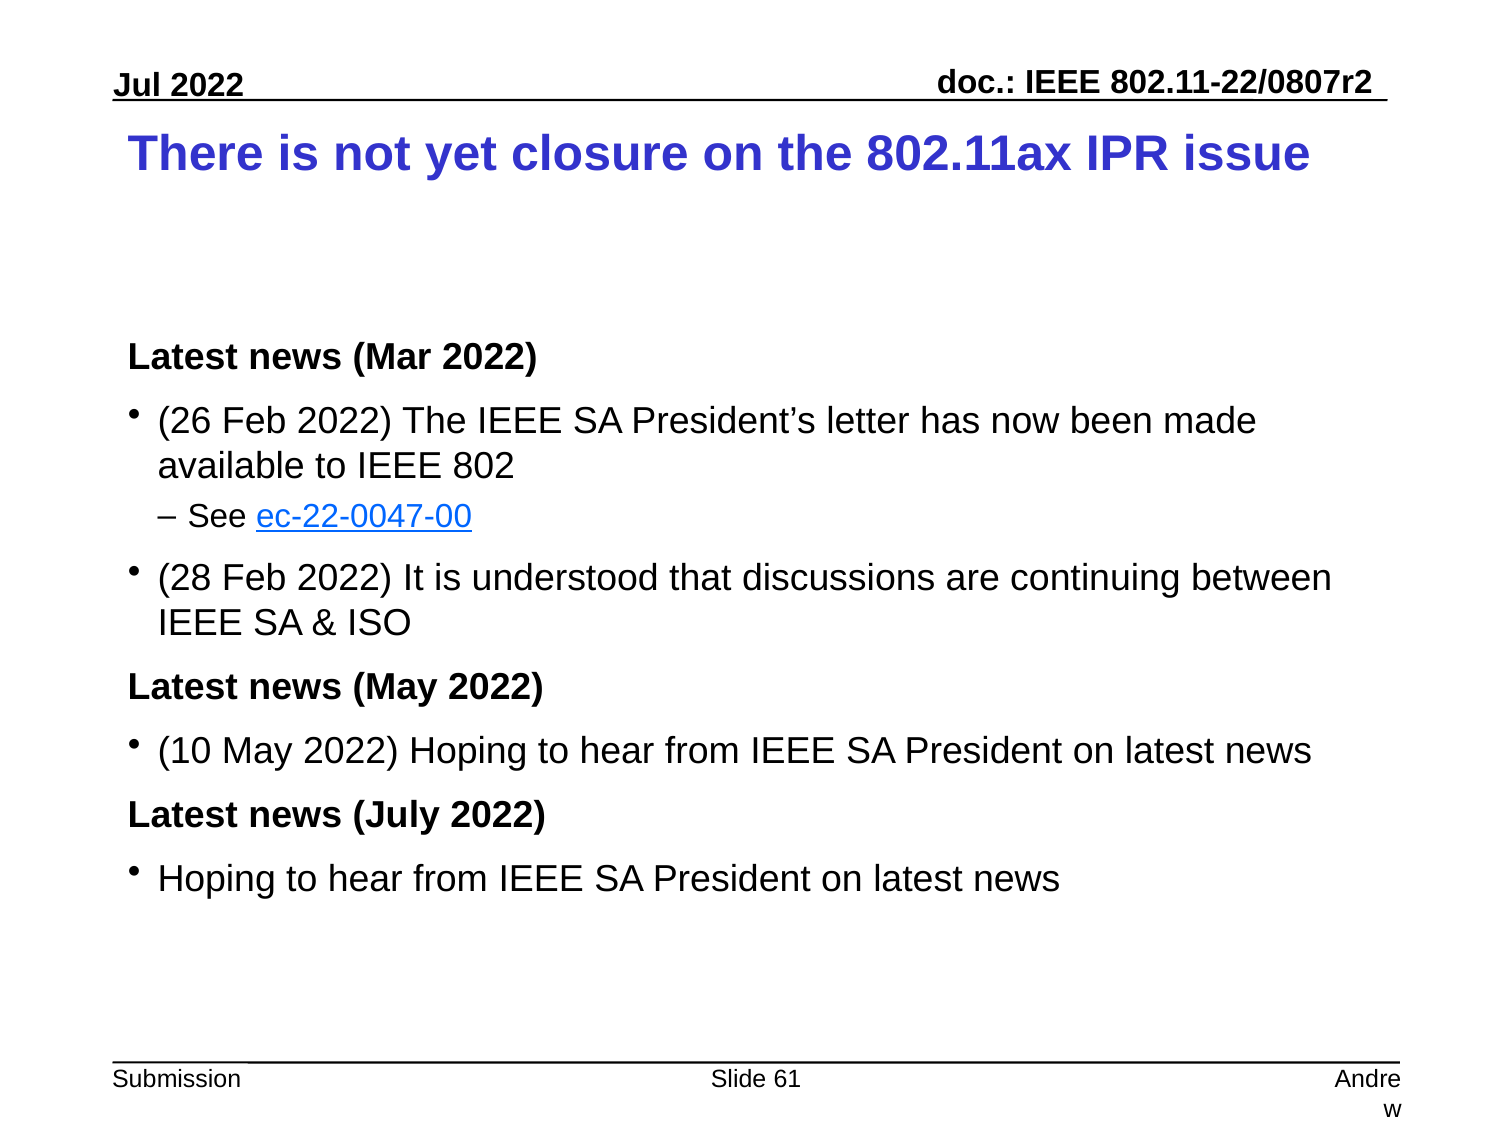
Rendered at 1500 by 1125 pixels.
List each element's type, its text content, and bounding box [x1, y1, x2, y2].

list Latest news (Mar 2022) (26 Feb 2022) The IEEE SA President’s letter has now been made available to IEEE 802 See ec-22-0047-00 (28 Feb 2022) It is understood that discussions are continuing between IEEE SA & ISO Latest news (May 2022) (10 May 2022) Hoping to hear from IEEE SA President on latest news Latest news (July 2022) Hoping to hear from IEEE SA President on latest news [112, 324, 1388, 1000]
footer Andrew Myles, Cisco [1320, 1061, 1402, 1093]
slide_number Slide 61 [709, 1061, 803, 1093]
title There is not yet closure on the 802.11ax IPR issue [112, 112, 1388, 288]
